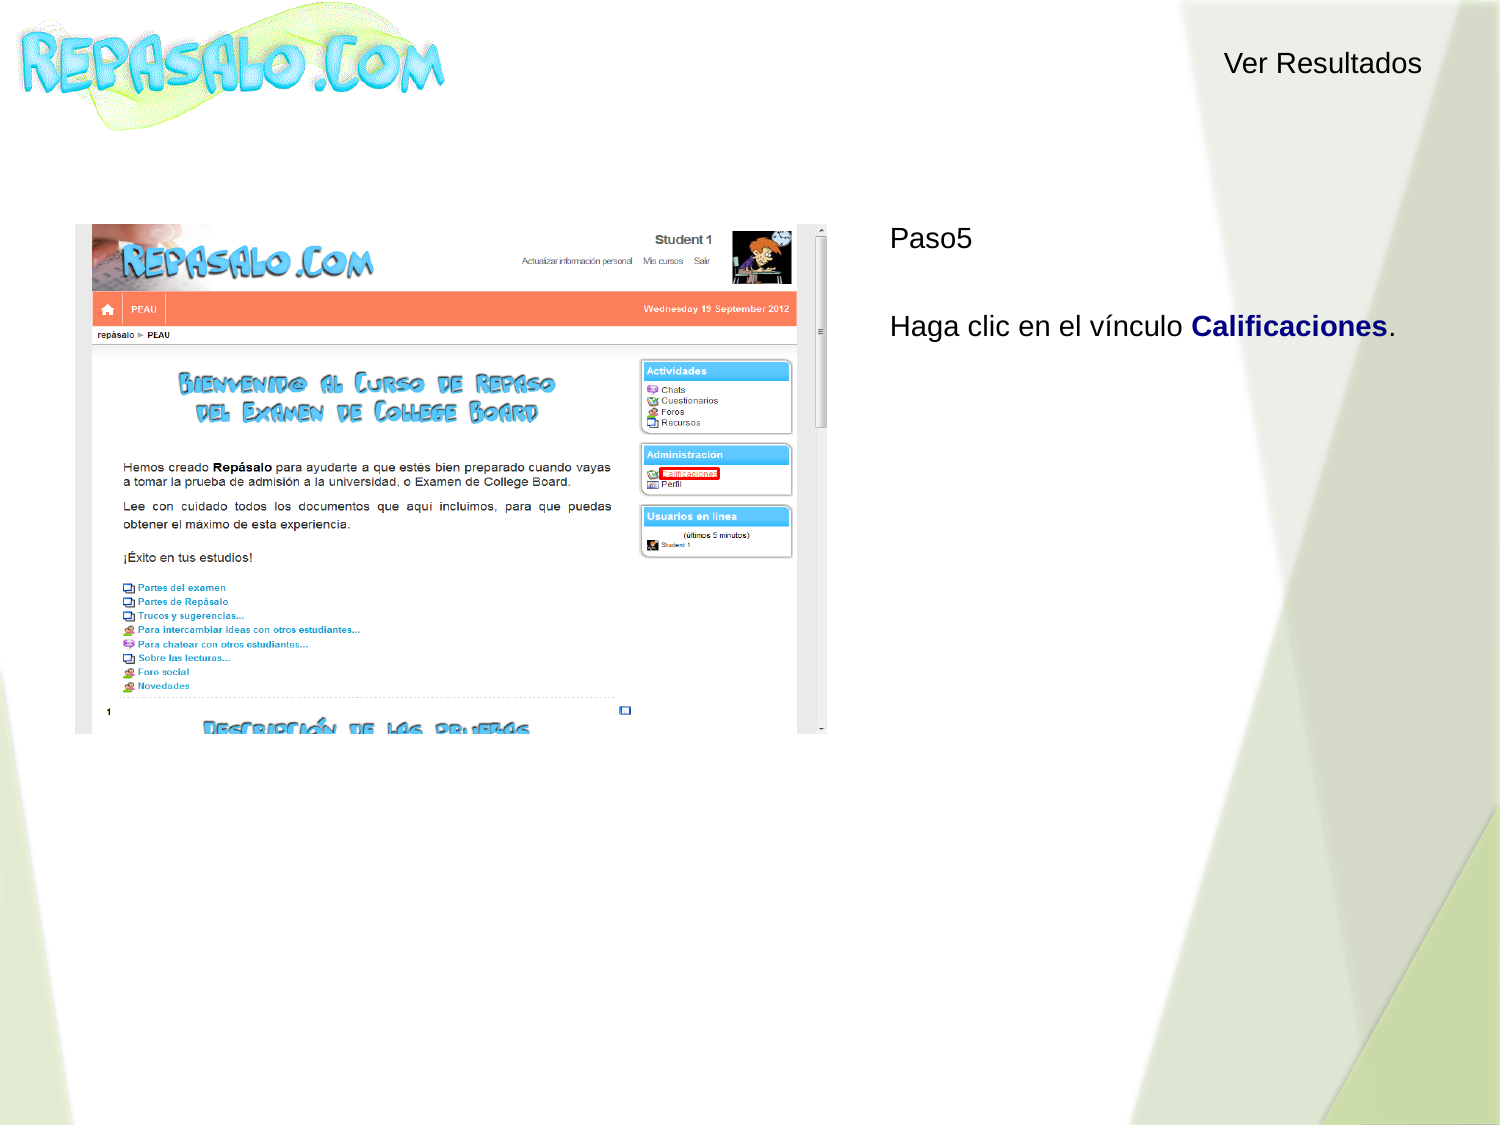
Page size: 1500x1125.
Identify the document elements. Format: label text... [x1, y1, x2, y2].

picture [74, 224, 828, 735]
picture [12, 0, 450, 138]
text_box Haga clic en el vínculo Calificaciones. [875, 299, 1431, 1013]
text_box Ver Resultados [412, 37, 1438, 88]
text_box Paso5 [875, 212, 1425, 263]
